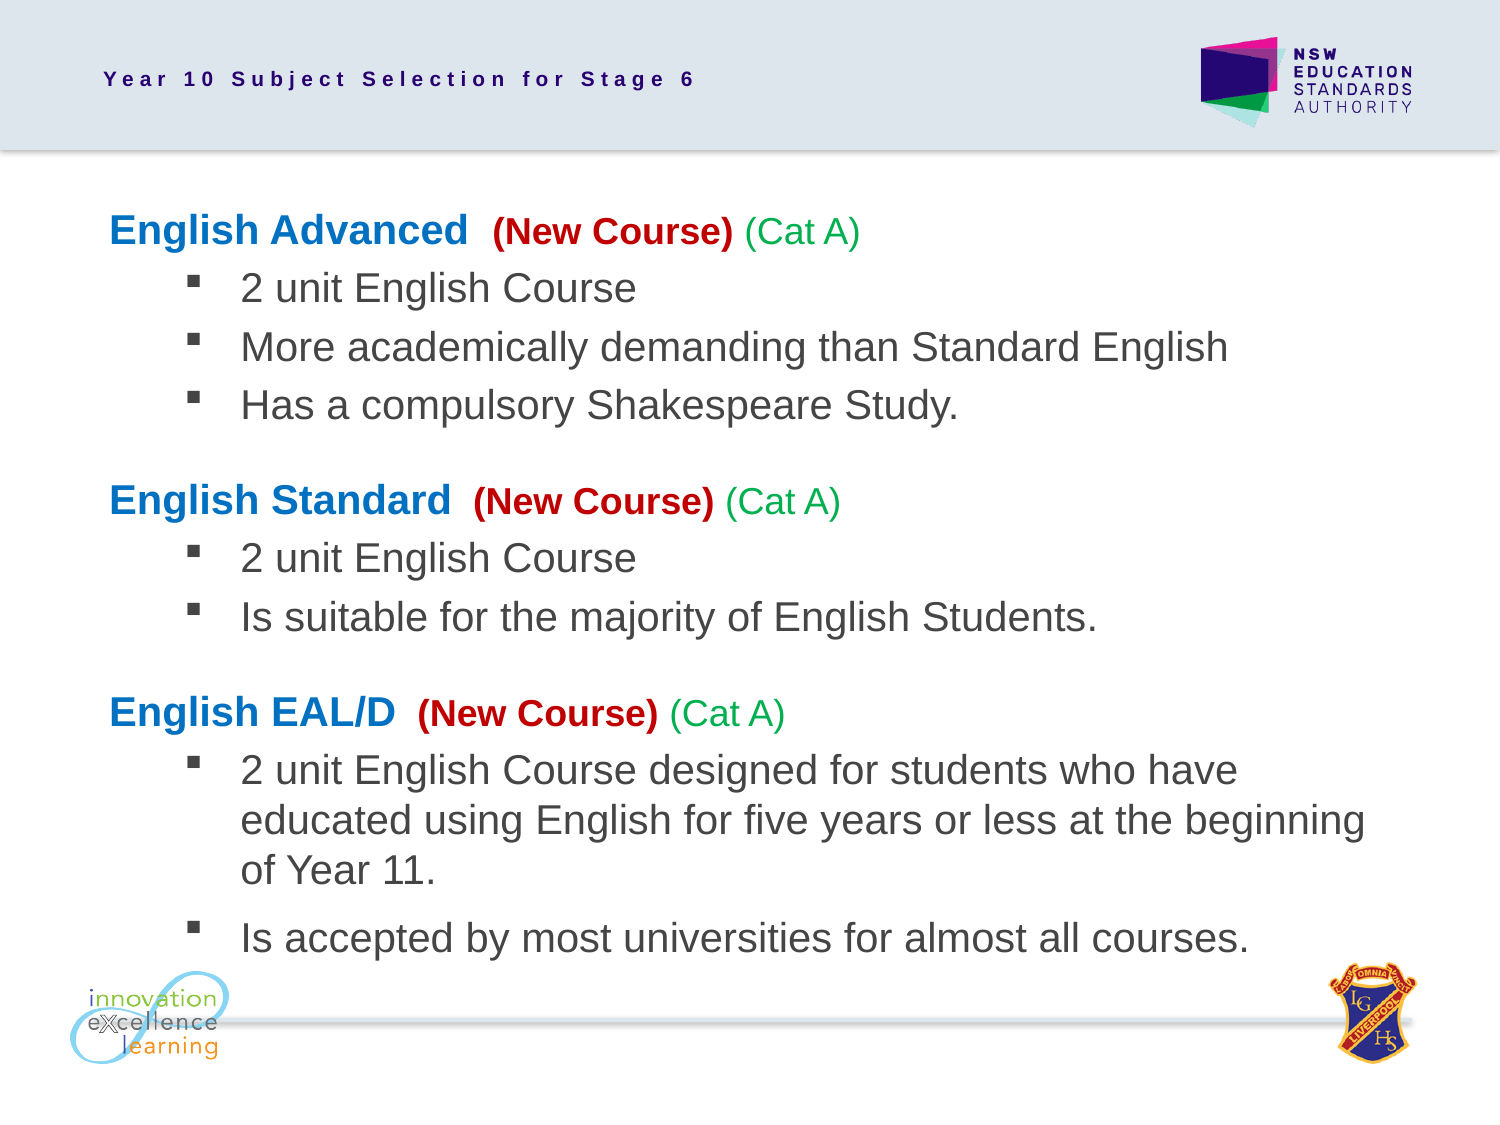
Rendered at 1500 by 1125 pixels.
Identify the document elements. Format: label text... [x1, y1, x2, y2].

picture [1327, 962, 1418, 1065]
picture [1192, 29, 1418, 135]
list Year 10 Subject Selection for Stage 6 [88, 57, 1031, 107]
list English Advanced (New Course) (Cat A) 2 unit English Course More academically demanding than Standard English Has a compulsory Shakespeare Study. English Standard (New Course) (Cat A) 2 unit English Course Is suitable for the majority of English Students. English EAL/D (New Course) (Cat A) 2 unit English Course designed for students who have educated using English for five years or less at the beginning of Year 11. Is accepted by most universities for almost all courses. [94, 195, 1412, 1069]
picture [70, 971, 230, 1065]
